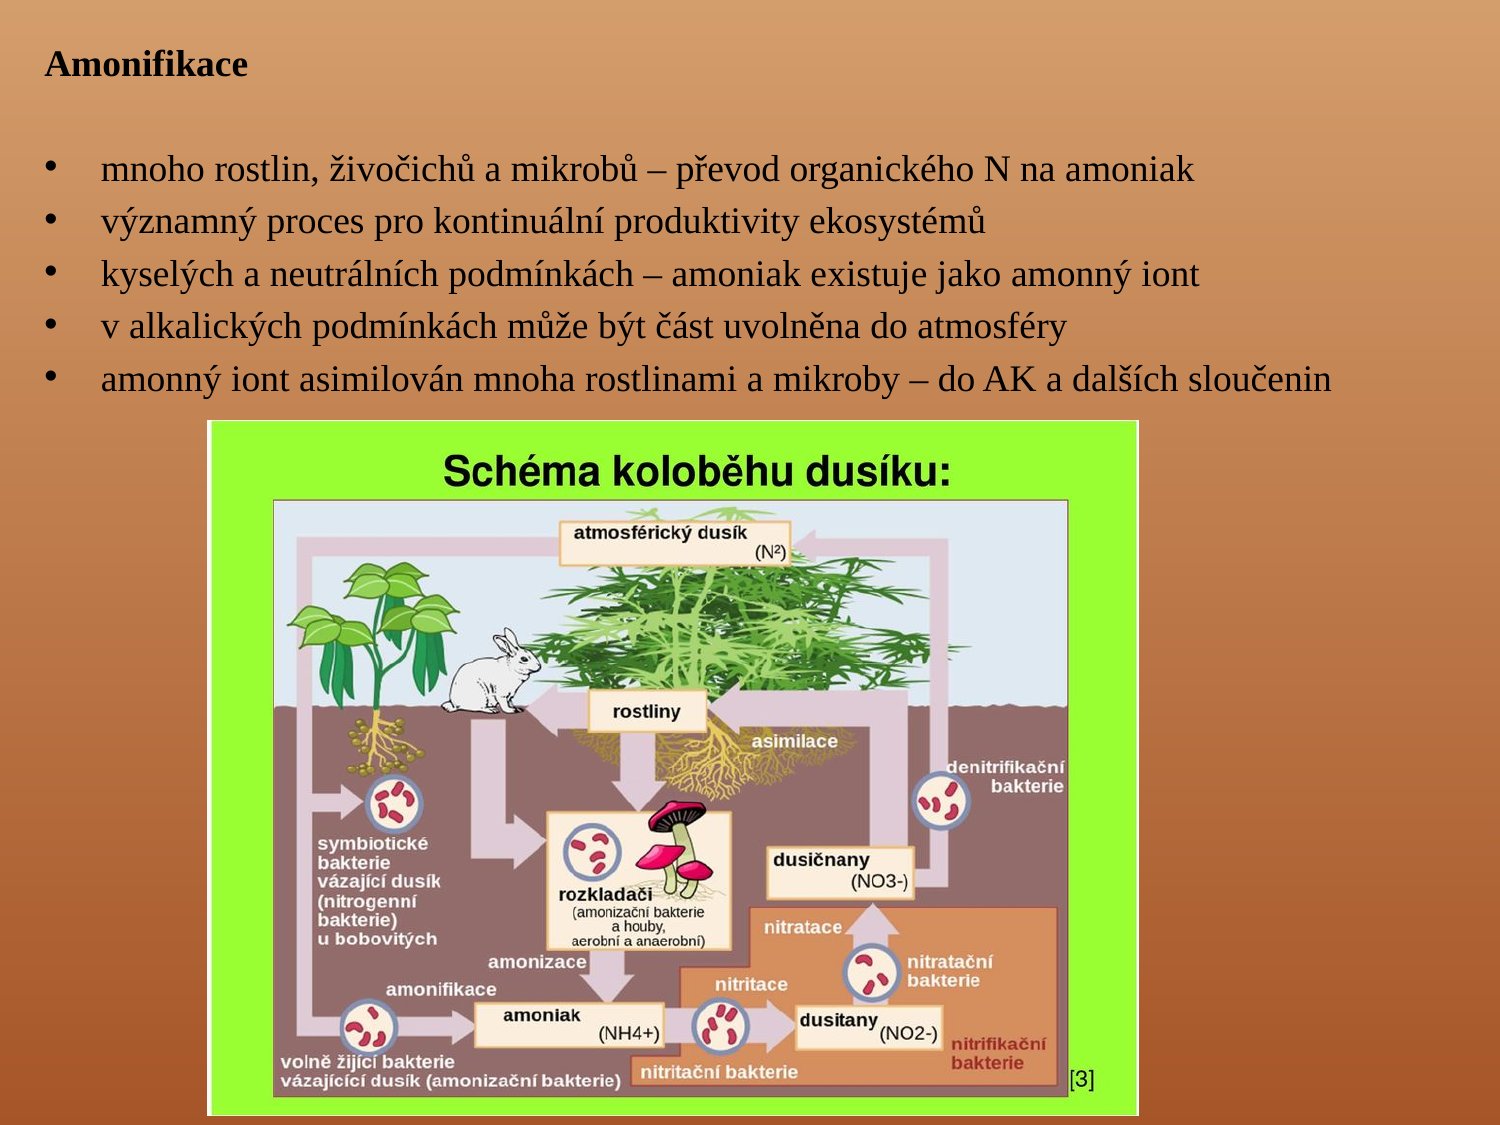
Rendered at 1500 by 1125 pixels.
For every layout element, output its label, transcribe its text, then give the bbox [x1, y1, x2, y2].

list Amonifikace mnoho rostlin, živočichů a mikrobů – převod organického N na amoniak významný proces pro kontinuální produktivity ekosystémů kyselých a neutrálních podmínkách – amoniak existuje jako amonný iont v alkalických podmínkách může být část uvolněna do atmosféry amonný iont asimilován mnoha rostlinami a mikroby – do AK a dalších sloučenin [29, 30, 1380, 774]
picture [206, 420, 1139, 1116]
